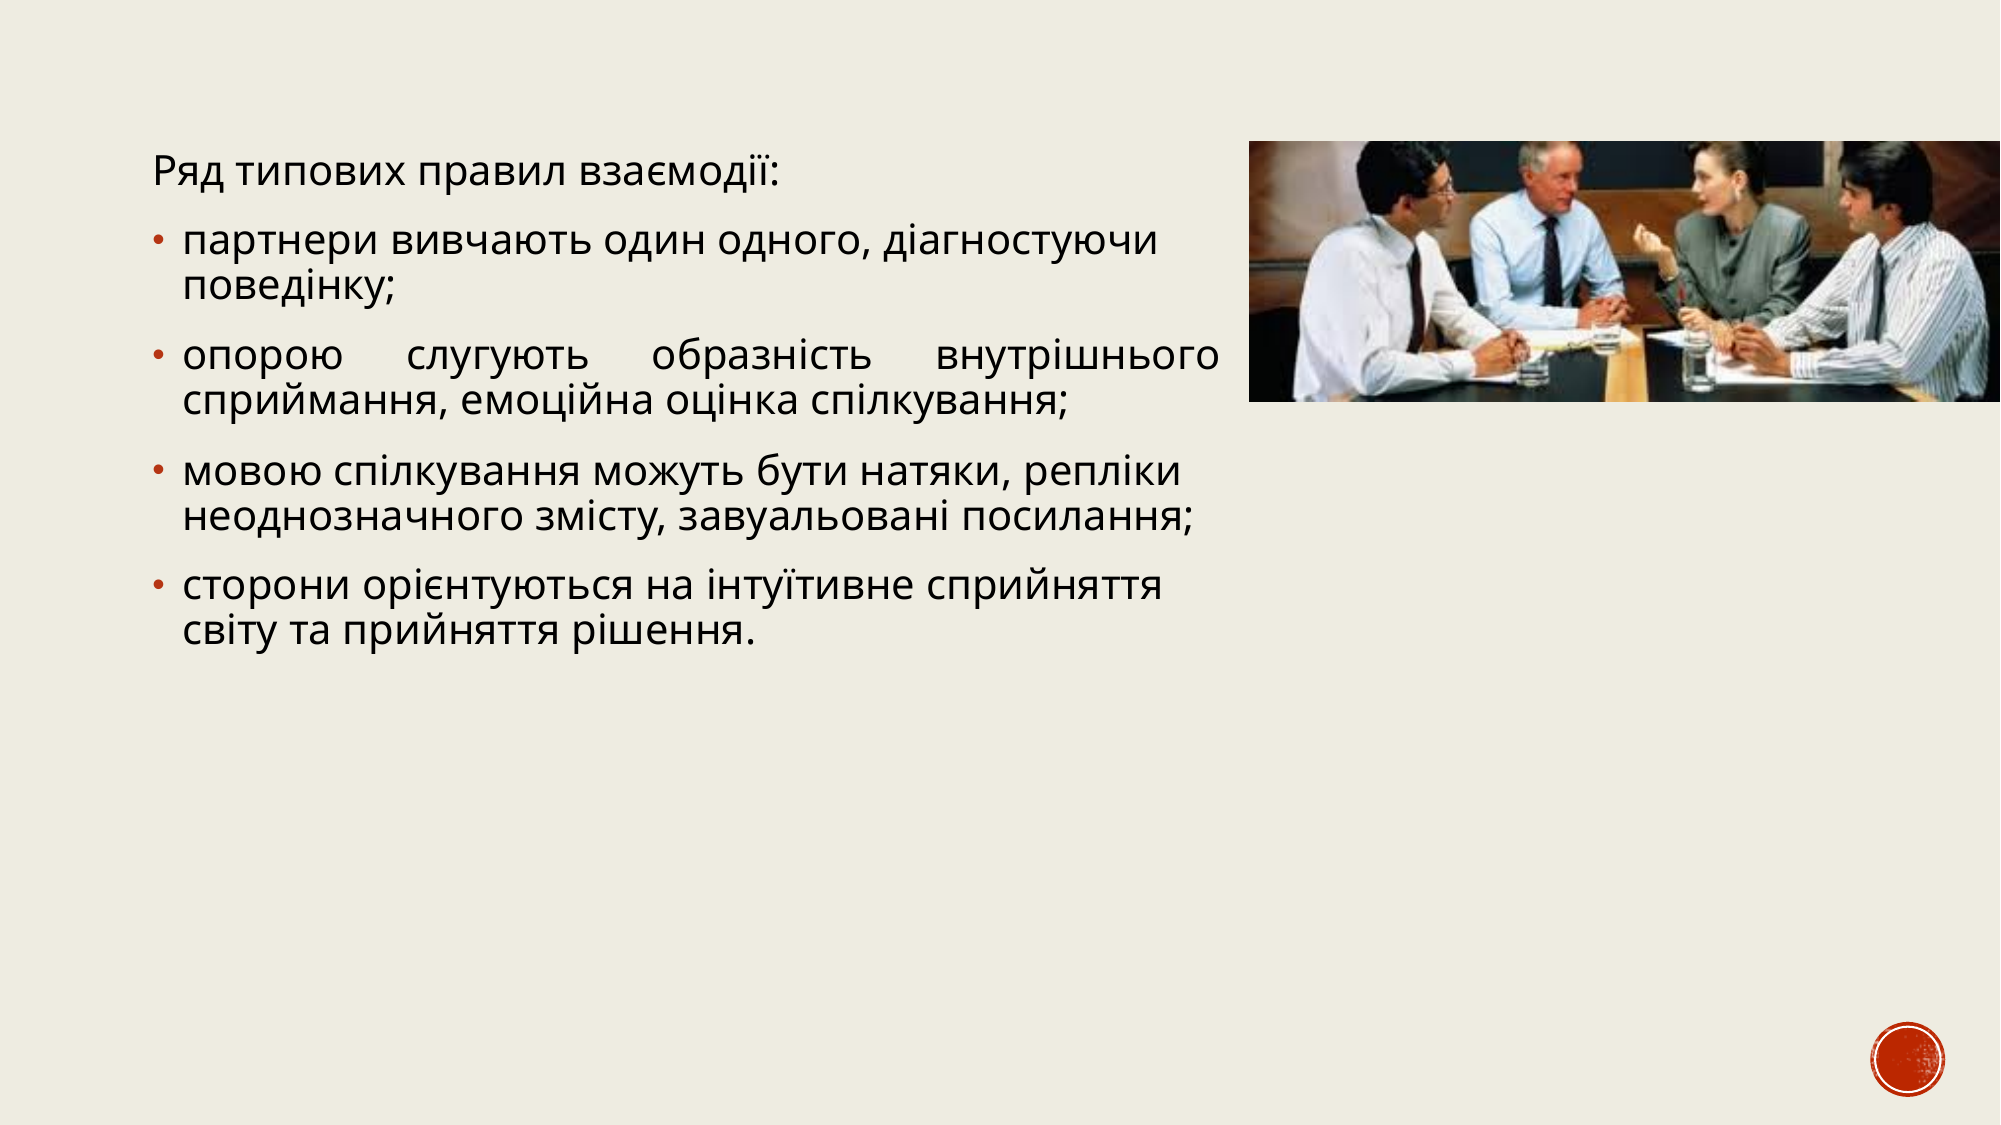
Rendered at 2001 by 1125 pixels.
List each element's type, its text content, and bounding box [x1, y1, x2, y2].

picture [1249, 141, 2000, 402]
list Ряд типових правил взаємодії: партнери вивчають один одного, діагностуючи поведінку; опорою слугують образність внутрішнього сприймання, емоційна оцінка спілкування; мовою спілкування можуть бути натяки, репліки неоднозначного змісту, завуальовані посилання; сторони орієнтуються на інтуїтивне сприйняття світу та прийняття рішення. [137, 141, 1236, 1014]
